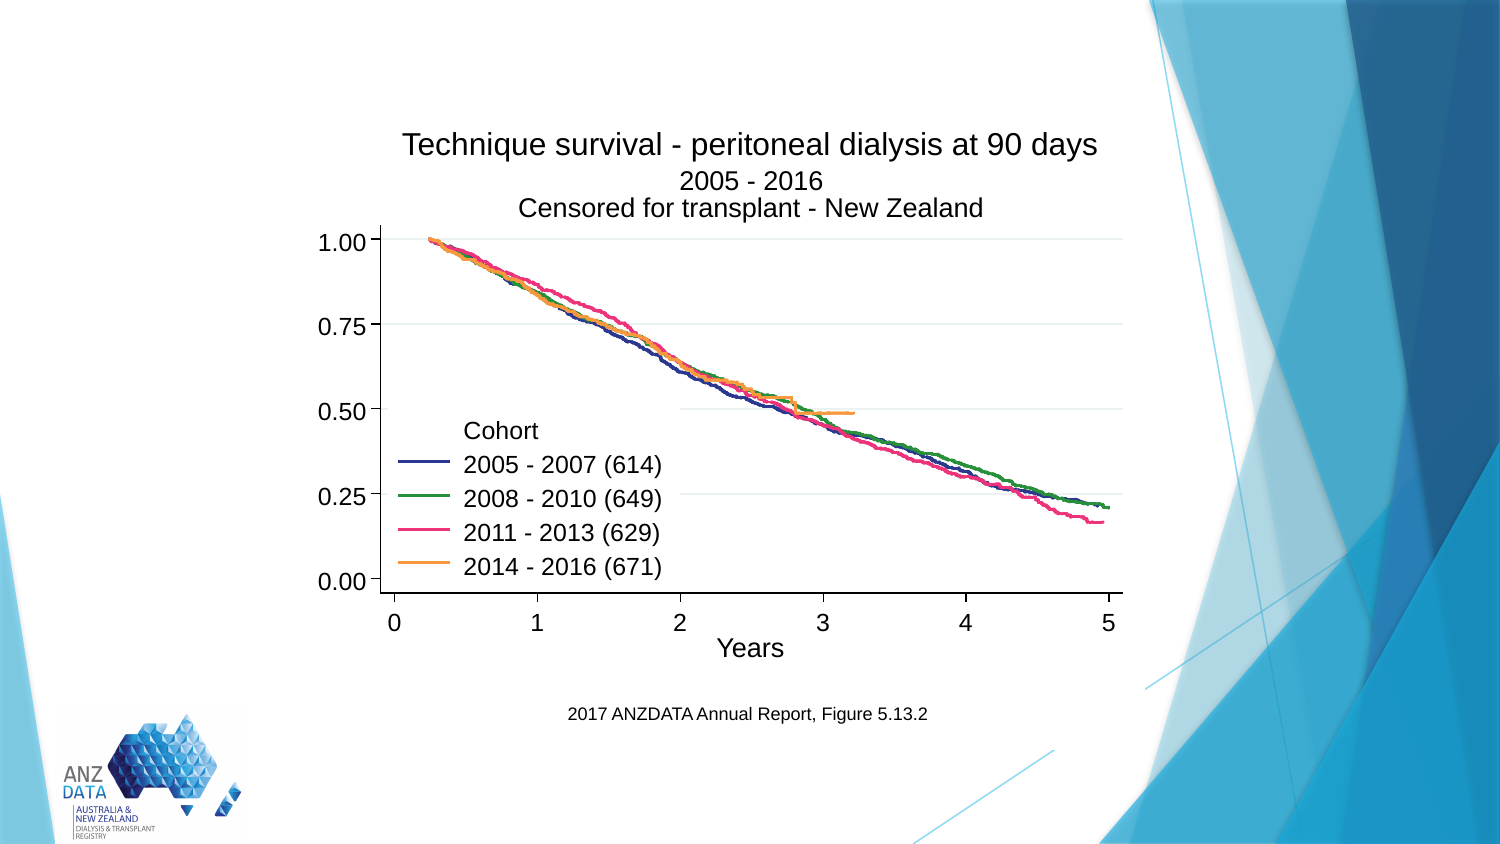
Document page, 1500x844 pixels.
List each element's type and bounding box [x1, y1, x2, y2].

picture [55, 708, 247, 844]
list [251, 100, 1146, 751]
